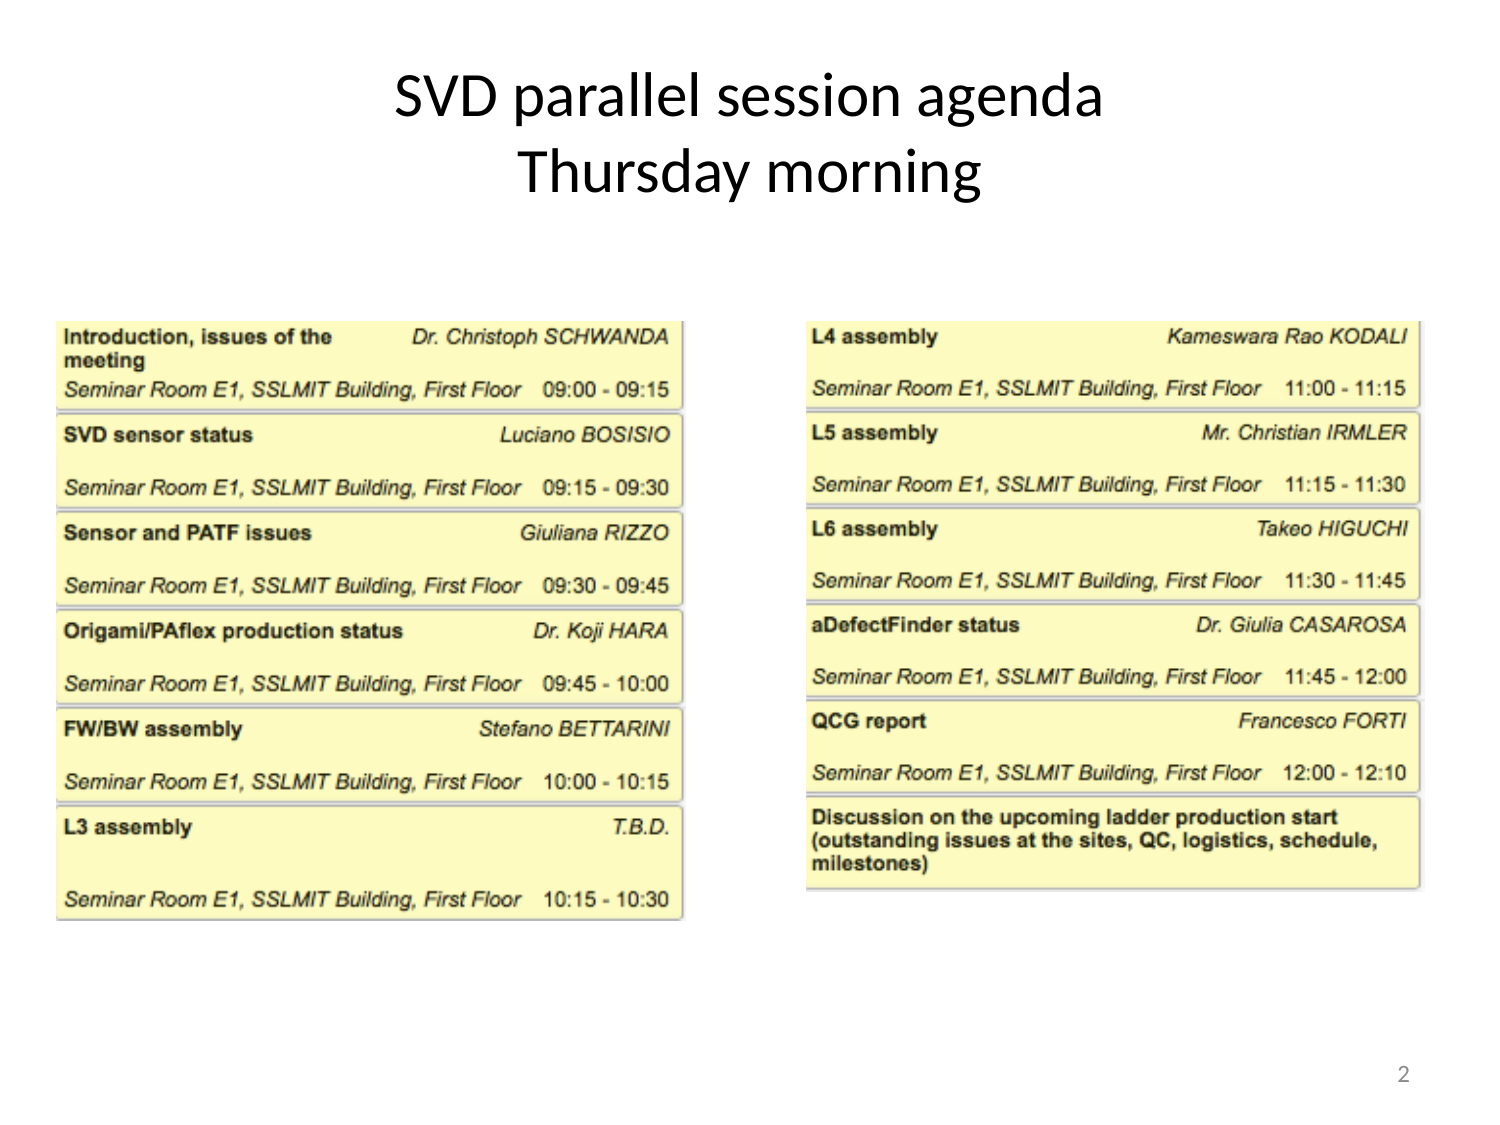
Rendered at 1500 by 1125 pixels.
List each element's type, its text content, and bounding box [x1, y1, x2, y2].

picture [56, 321, 687, 921]
picture [806, 320, 1426, 892]
slide_number 2 [1074, 1042, 1425, 1103]
title SVD parallel session agenda Thursday morning [75, 45, 1425, 214]
